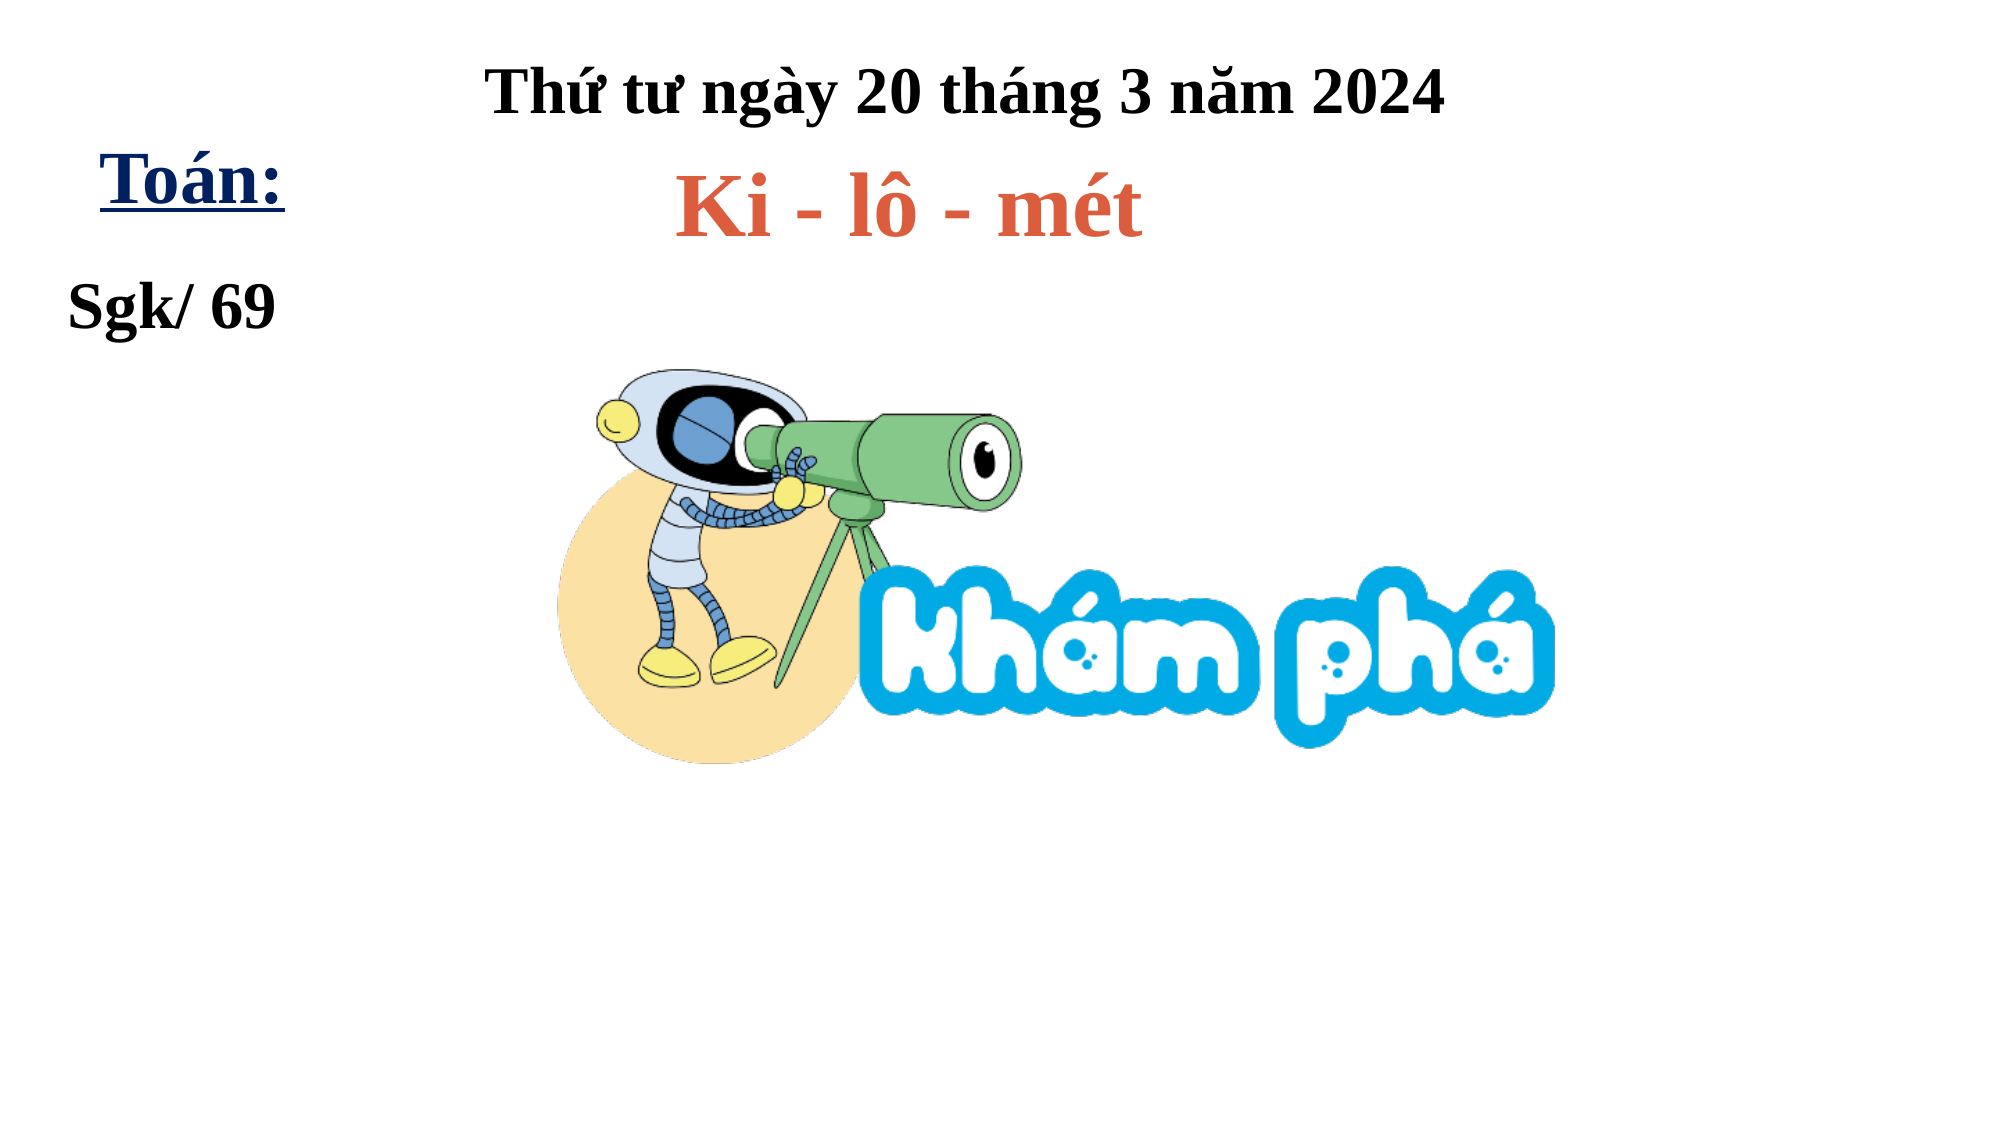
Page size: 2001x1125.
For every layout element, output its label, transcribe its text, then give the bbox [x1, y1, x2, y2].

picture [518, 286, 1624, 839]
text_box Toán: [85, 121, 340, 226]
text_box Ki - lô - mét [177, 137, 1642, 262]
text_box Thứ tư ngày 20 tháng 3 năm 2024 [469, 39, 1485, 135]
text_box Sgk/ 69 [52, 254, 408, 349]
